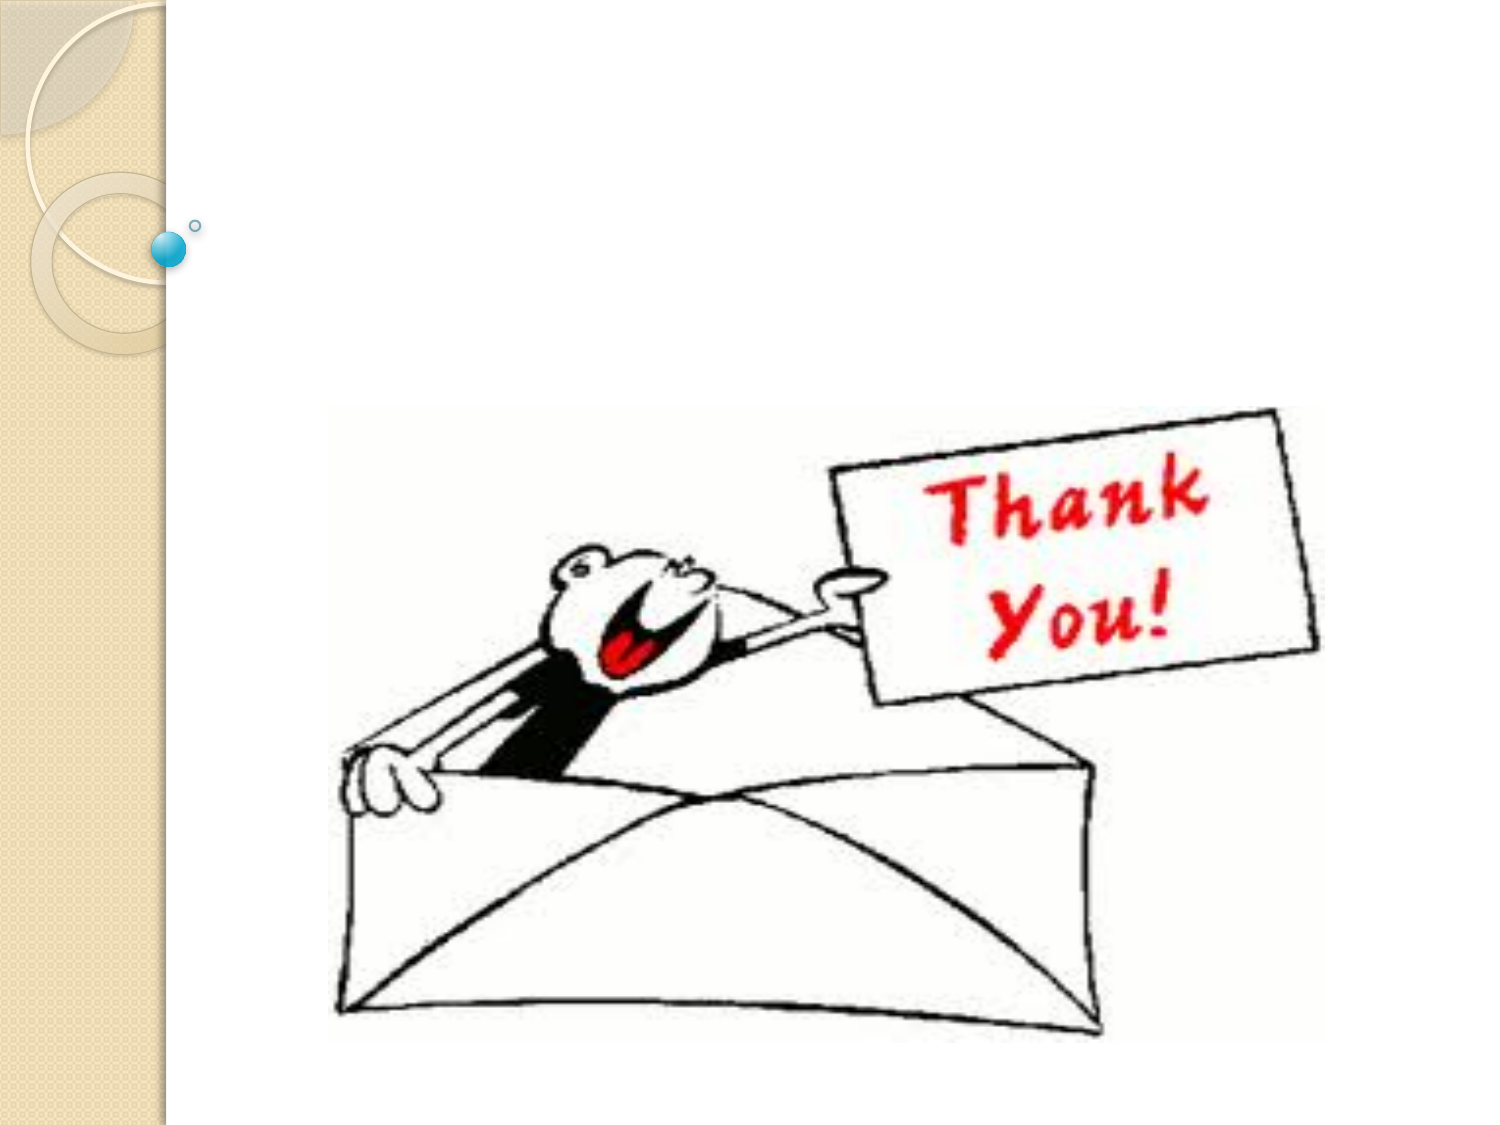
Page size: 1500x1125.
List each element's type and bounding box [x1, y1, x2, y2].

picture [327, 406, 1325, 1044]
